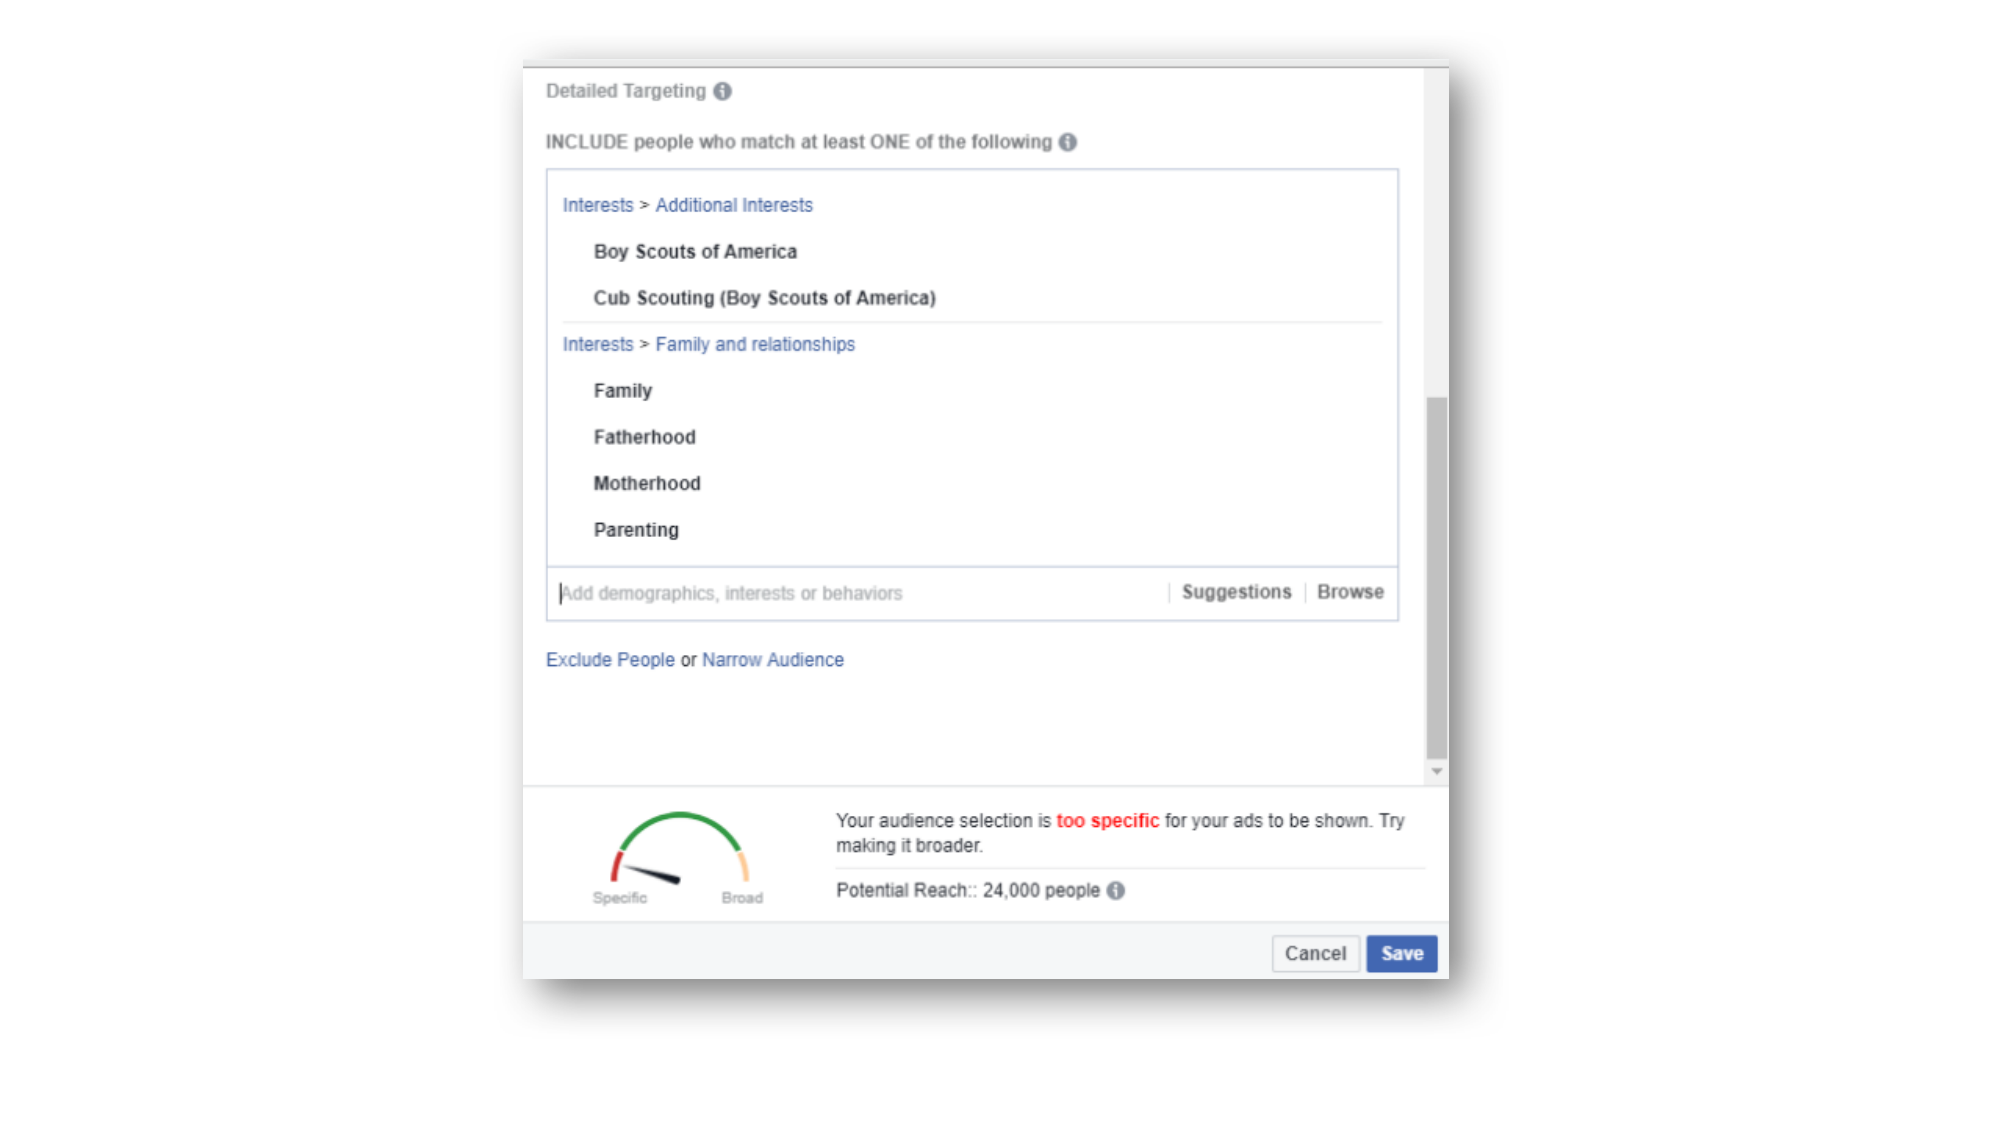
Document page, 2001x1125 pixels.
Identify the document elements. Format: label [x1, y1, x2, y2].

picture [523, 59, 1449, 979]
